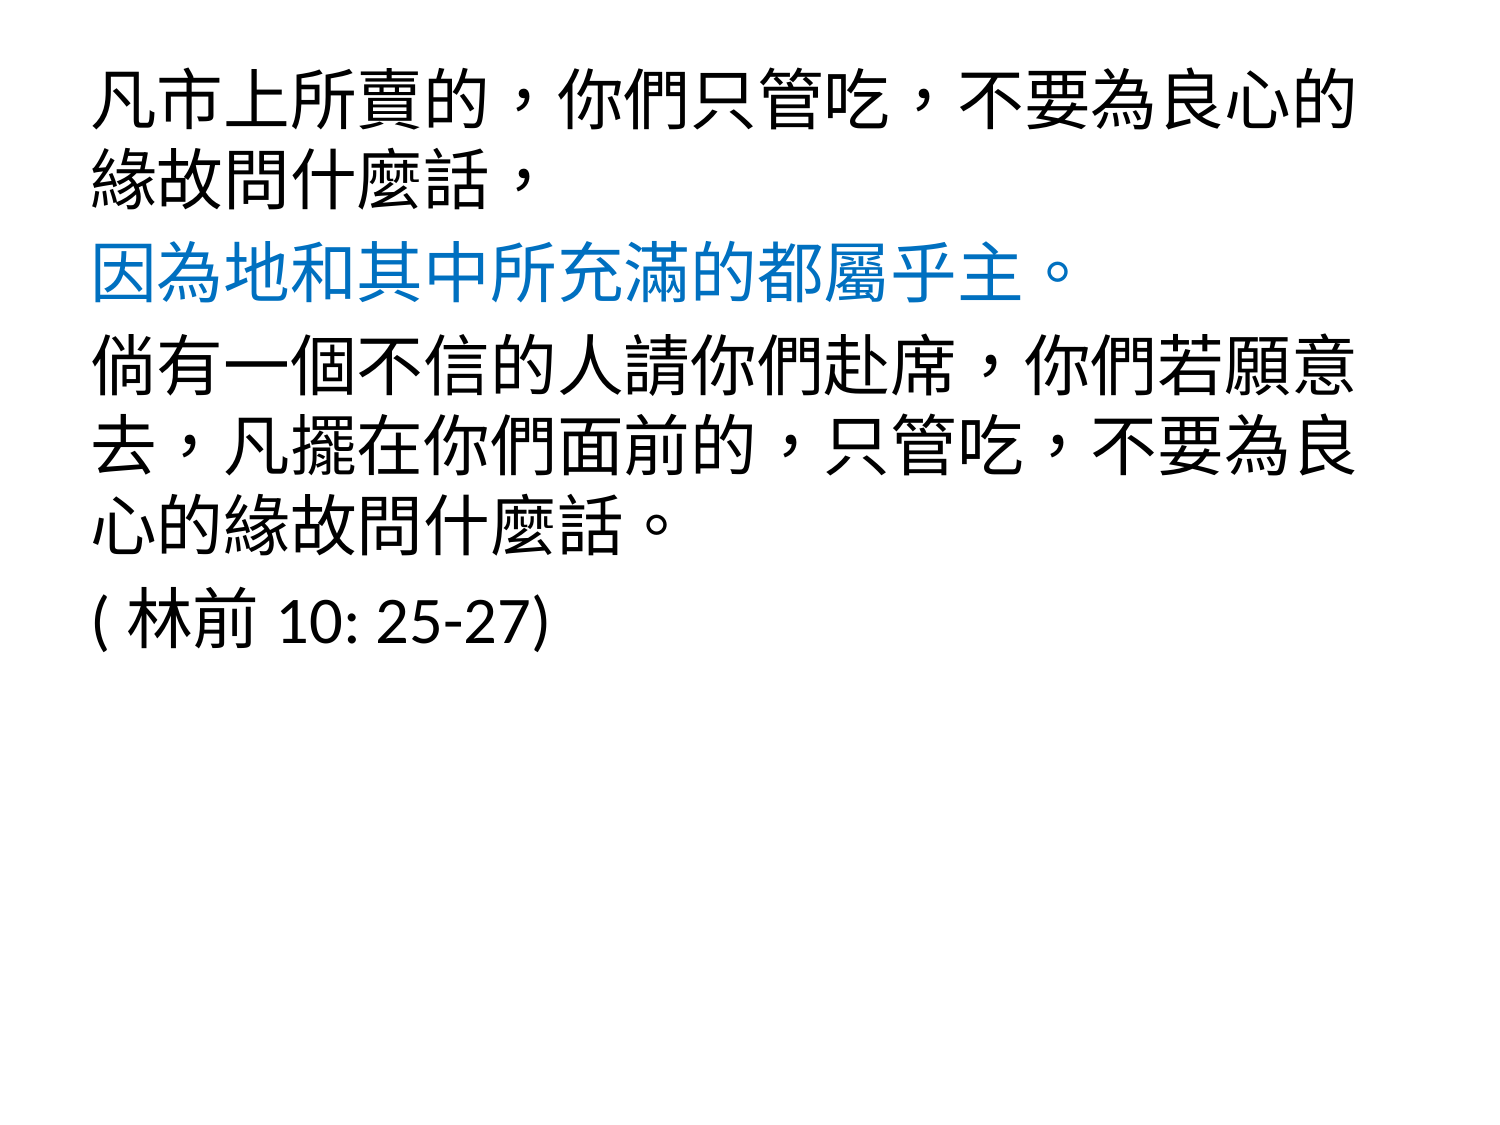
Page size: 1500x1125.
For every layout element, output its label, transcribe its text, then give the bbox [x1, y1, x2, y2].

list 凡市上所賣的，你們只管吃，不要為良心的緣故問什麼話， 因為地和其中所充滿的都屬乎主。 倘有一個不信的人請你們赴席，你們若願意去，凡擺在你們面前的，只管吃，不要為良心的緣故問什麼話。 (林前10: 25-27) [75, 50, 1425, 1005]
